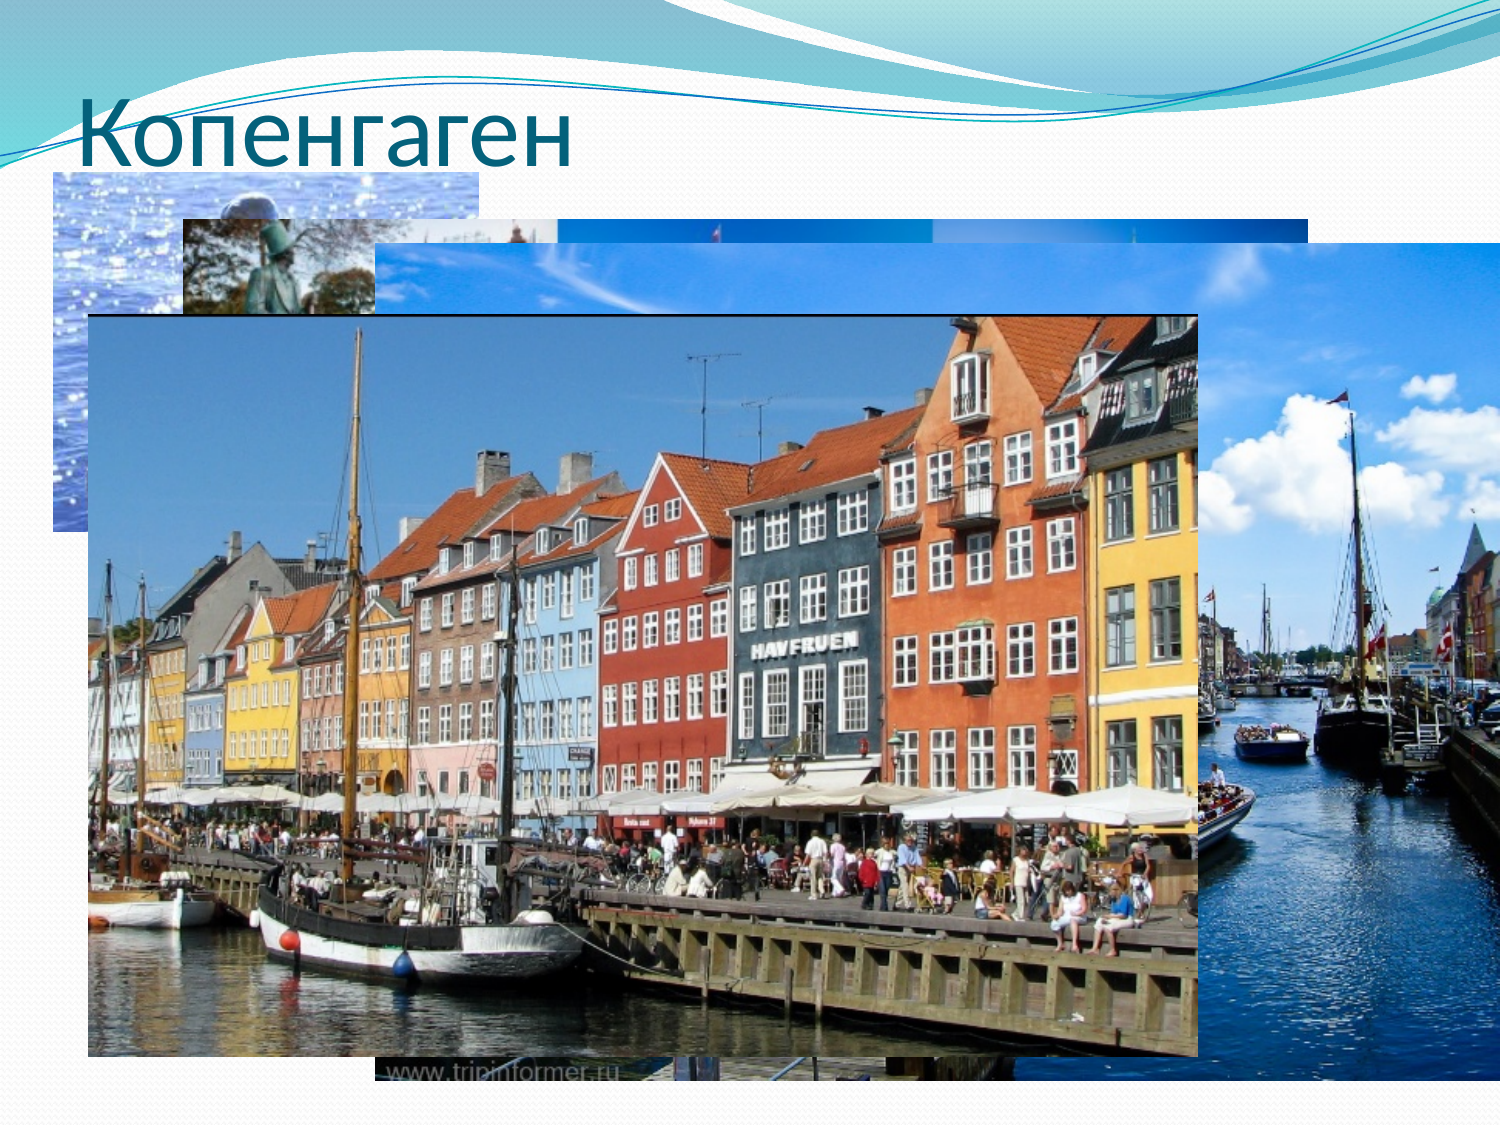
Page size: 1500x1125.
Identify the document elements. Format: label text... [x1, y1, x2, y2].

title Копенгаген [76, 0, 1427, 188]
picture [88, 219, 1500, 1082]
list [52, 172, 479, 532]
